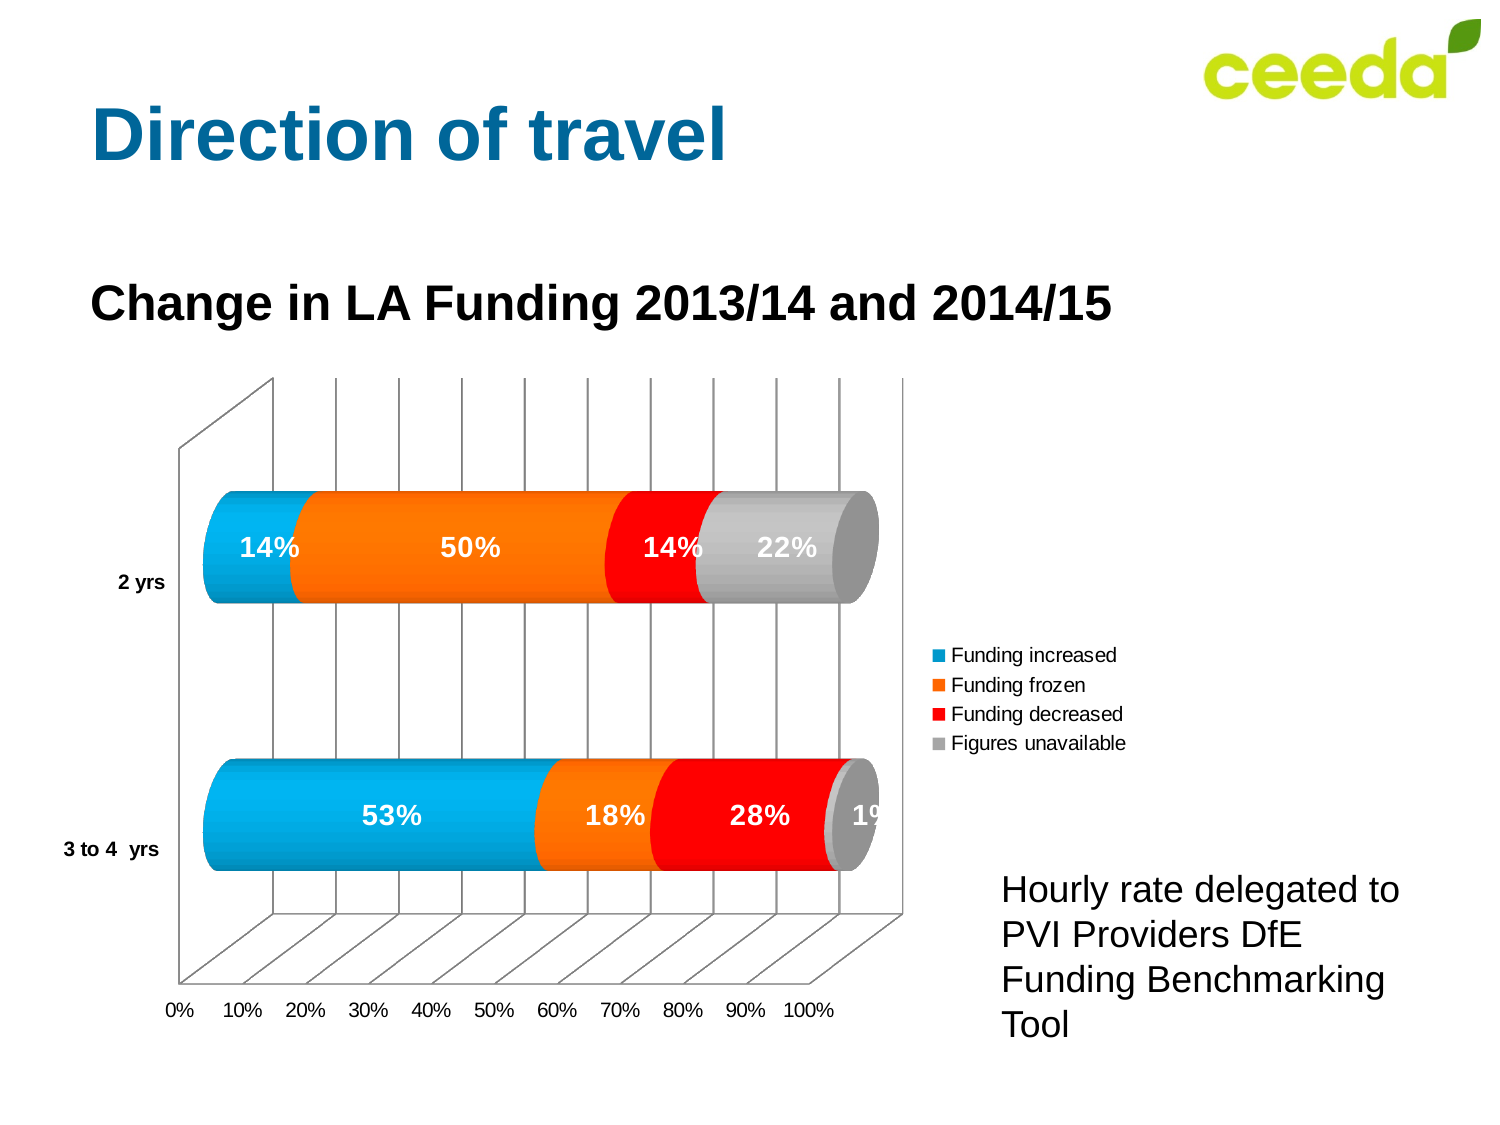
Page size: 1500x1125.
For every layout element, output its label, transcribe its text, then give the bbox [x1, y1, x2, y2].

chart [40, 362, 1152, 1037]
text_box Direction of travel [76, 78, 1117, 183]
text_box Hourly rate delegated to PVI Providers DfE Funding Benchmarking Tool [986, 857, 1459, 1053]
picture [1203, 19, 1481, 102]
list Change in LA Funding 2013/14 and 2014/15 [75, 262, 1425, 857]
